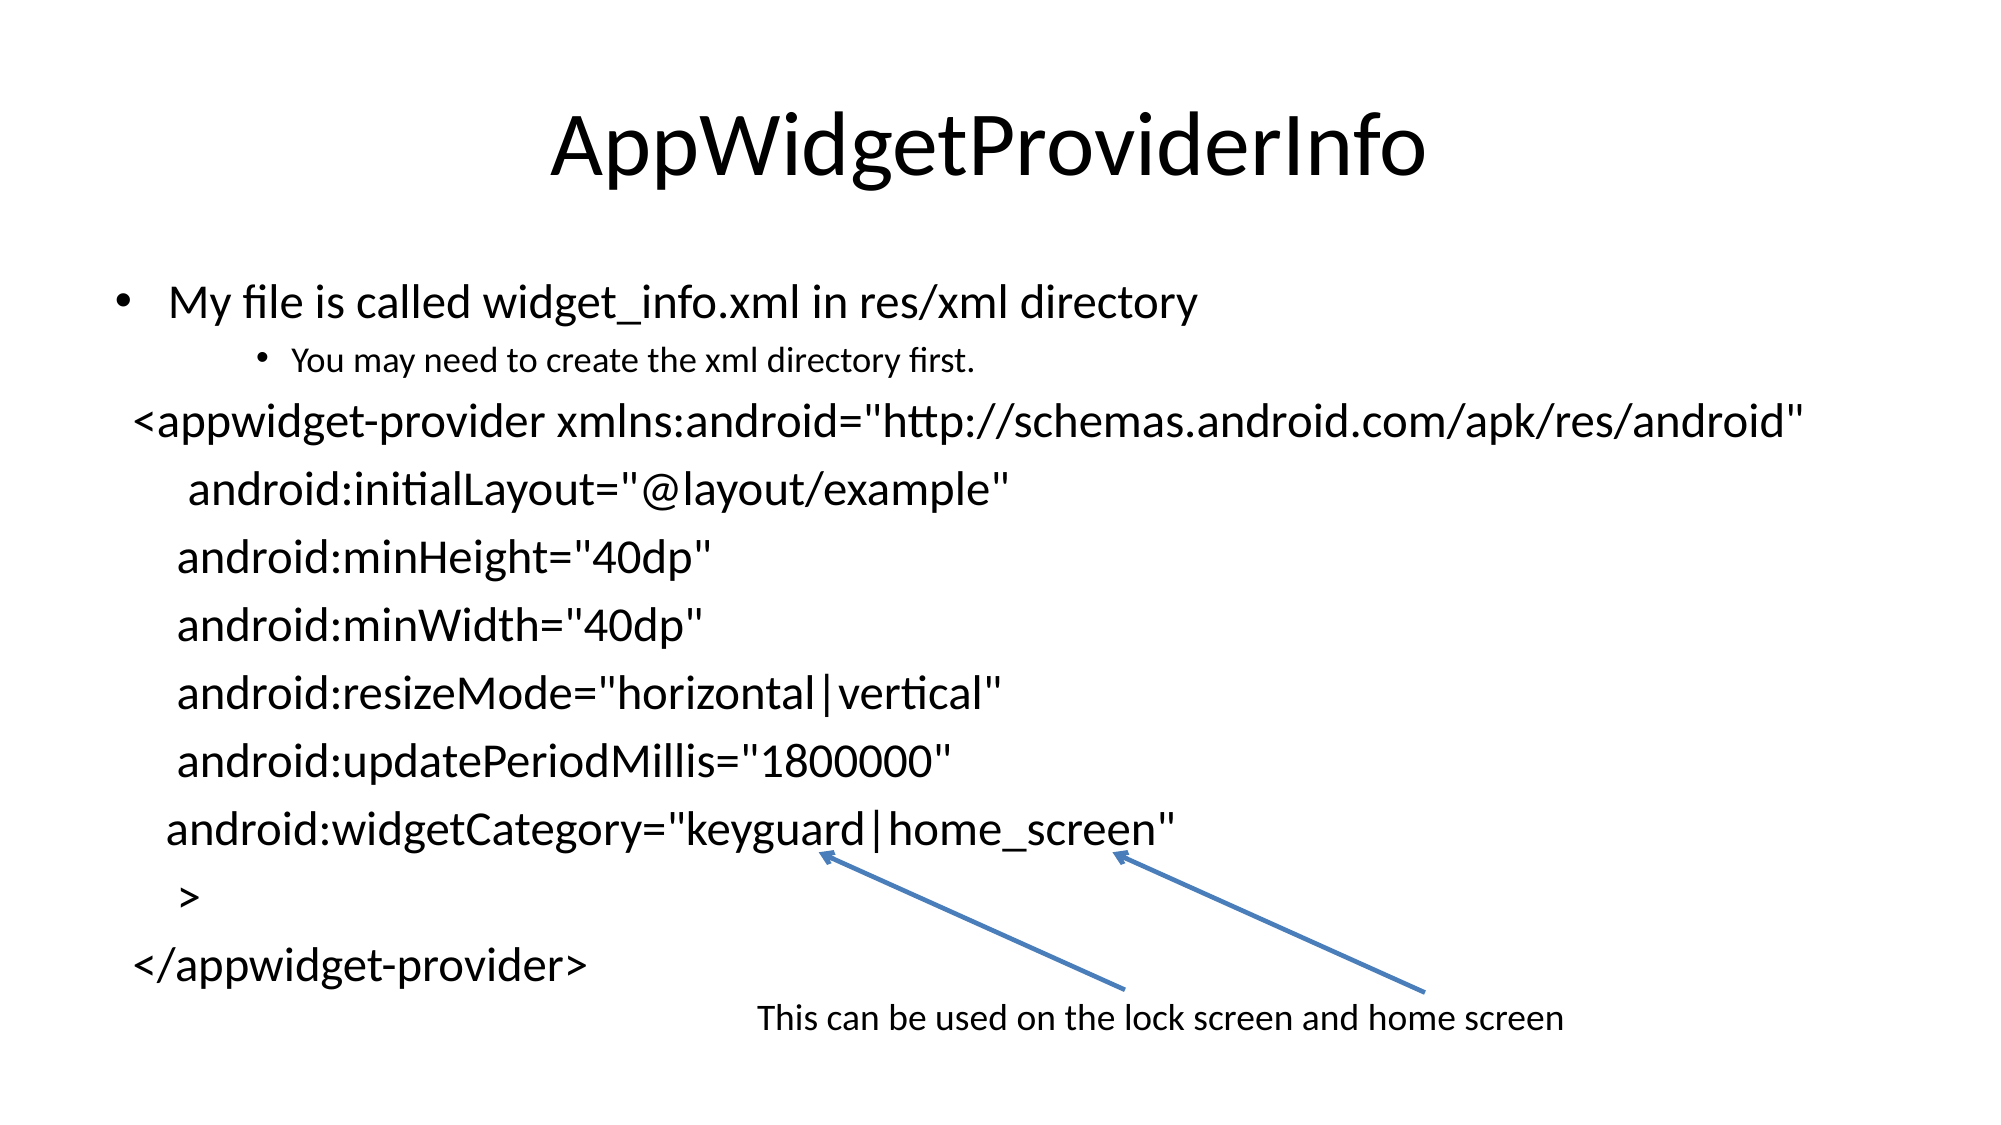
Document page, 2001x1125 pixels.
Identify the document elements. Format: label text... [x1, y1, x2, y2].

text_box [818, 852, 1110, 990]
text_box This can be used on the lock screen and home screen [742, 985, 1581, 1046]
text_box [1112, 852, 1426, 993]
title AppWidgetProviderInfo [99, 45, 1900, 233]
list My file is called widget_info.xml in res/xml directory You may need to create the xml directory first. <appwidget-provider xmlns:android="http://schemas.android.com/apk/res/android" android:initialLayout="@layout/example" android:minHeight="40dp" android:minWidth="40dp" android:resizeMode="horizontal|vertical" android:updatePeriodMillis="1800000" android:widgetCategory="keyguard|home_screen" > </appwidget-provider> [99, 262, 1900, 1005]
